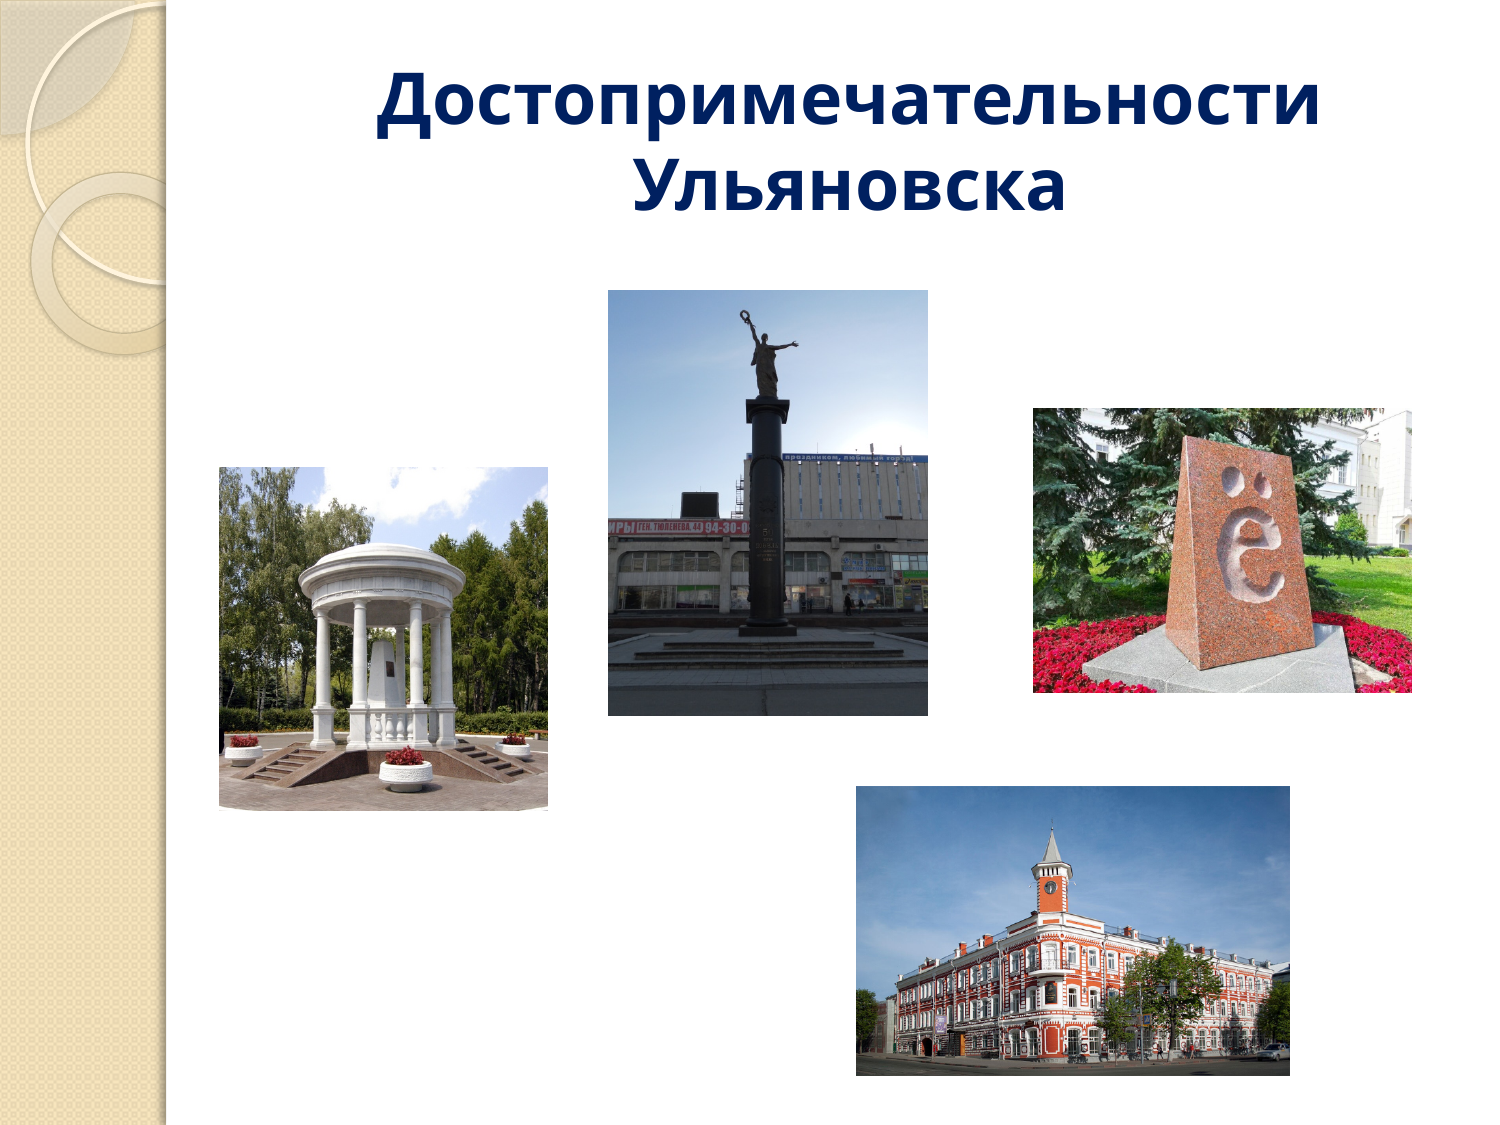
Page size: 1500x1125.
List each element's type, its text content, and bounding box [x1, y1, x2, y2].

picture [856, 786, 1291, 1076]
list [219, 467, 548, 811]
picture [1033, 408, 1412, 693]
title Достопримечательности Ульяновска [235, 45, 1466, 233]
picture [608, 290, 928, 717]
